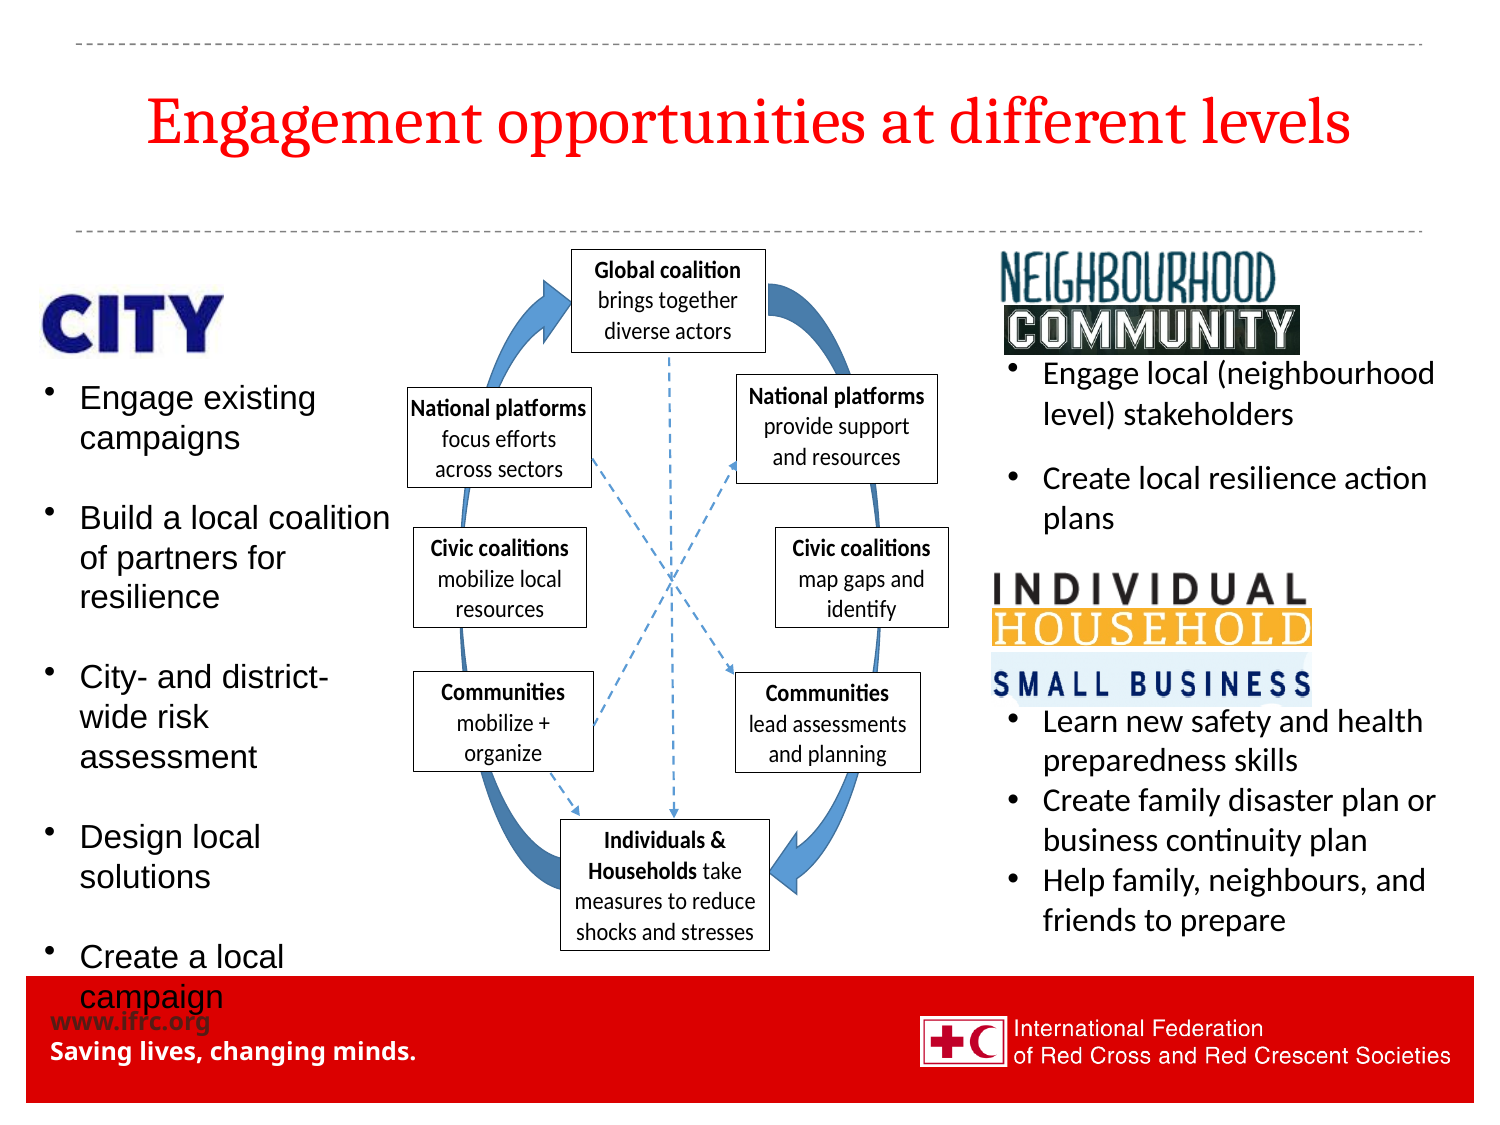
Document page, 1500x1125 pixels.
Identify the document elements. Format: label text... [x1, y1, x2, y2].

picture [990, 652, 1312, 707]
picture [406, 248, 951, 954]
picture [39, 284, 225, 359]
text_box Engagement opportunities at different levels [0, 69, 1500, 265]
text_box Engage local (neighbourhood level) stakeholders Create local resilience action plans Learn new safety and health preparedness skills Create family disaster plan or business continuity plan Help family, neighbours, and friends to prepare [992, 301, 1500, 946]
picture [991, 571, 1312, 646]
picture [995, 244, 1300, 356]
picture [920, 1016, 1450, 1067]
text_box Engage existing campaigns Build a local coalition of partners for resilience City- and district-wide risk assessment Design local solutions Create a local campaign [29, 368, 408, 1023]
